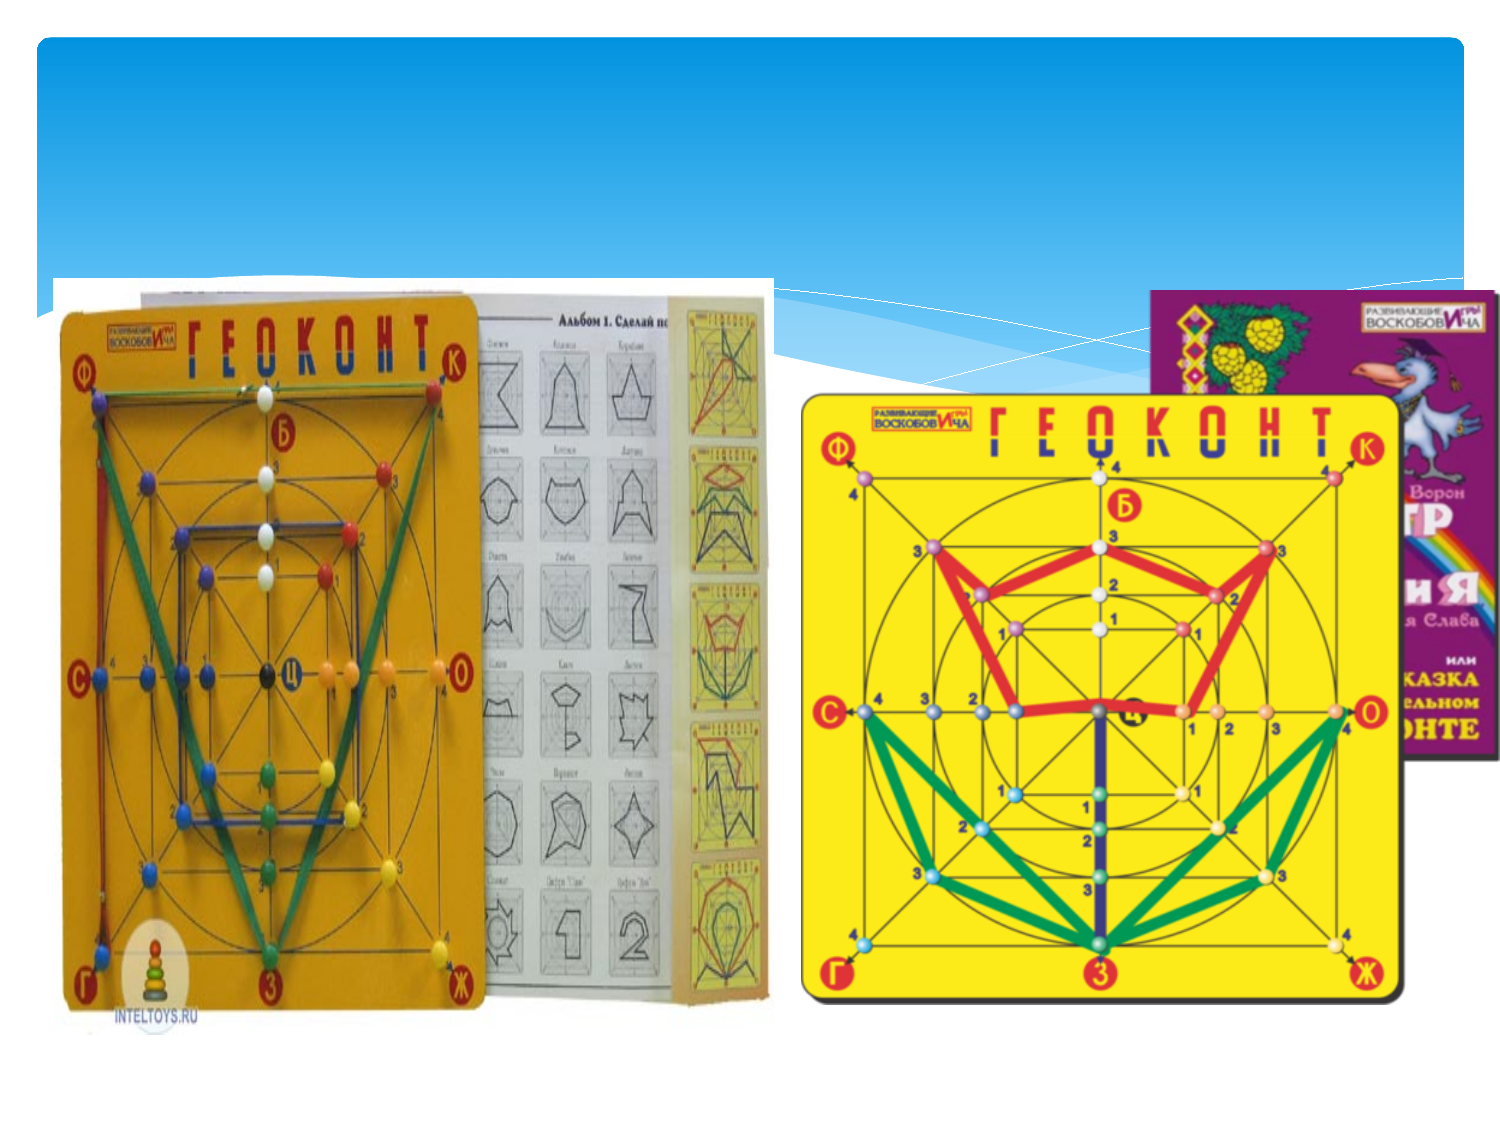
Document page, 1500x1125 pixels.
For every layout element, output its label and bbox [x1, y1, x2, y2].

list [801, 290, 1500, 1006]
list [52, 278, 774, 1036]
